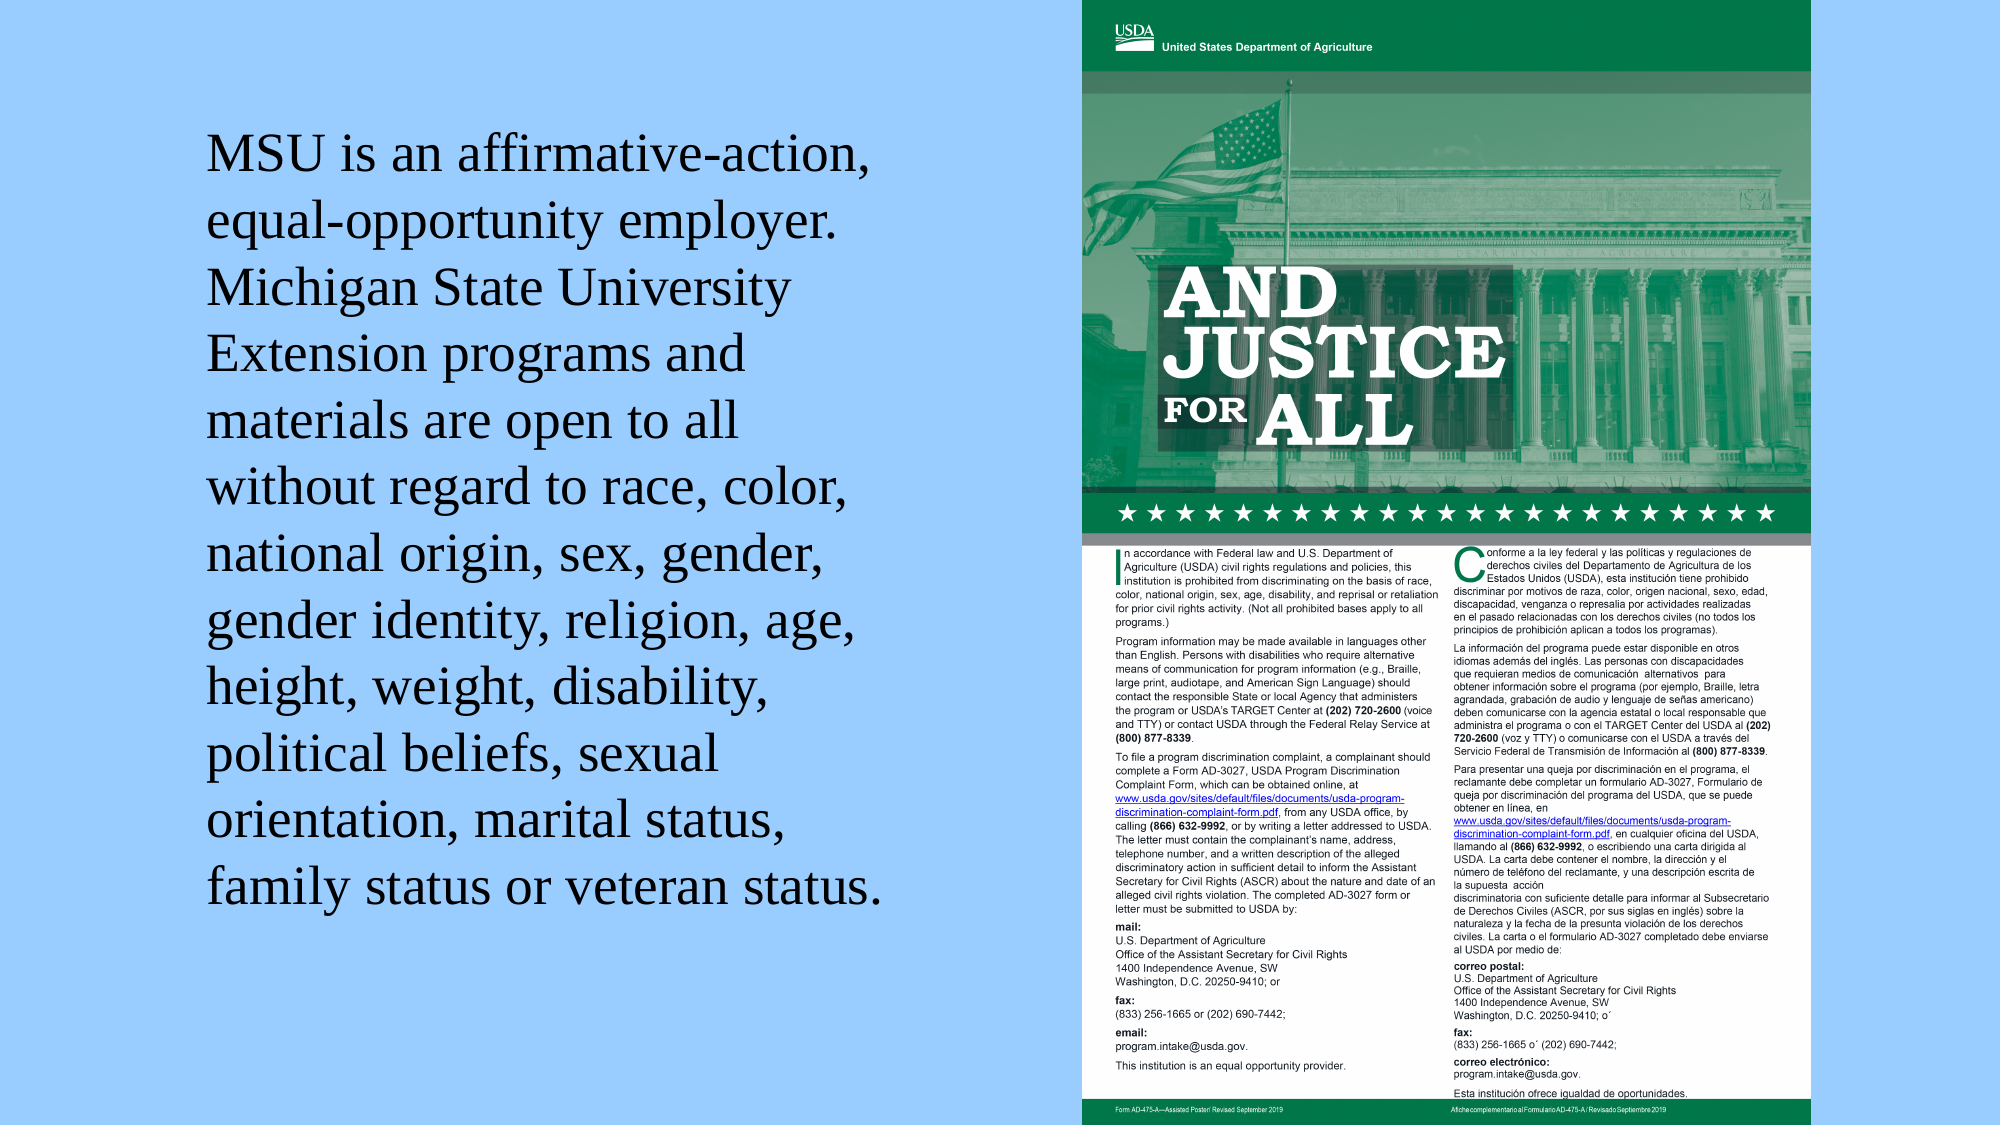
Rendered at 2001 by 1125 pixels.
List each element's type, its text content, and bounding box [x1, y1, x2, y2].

picture [1082, 0, 1811, 1125]
text_box MSU is an affirmative-action, equal-opportunity employer. Michigan State University Extension programs and materials are open to all without regard to race, color, national origin, sex, gender, gender identity, religion, age, height, weight, disability, political beliefs, sexual orientation, marital status, family status or veteran status. [191, 108, 904, 923]
